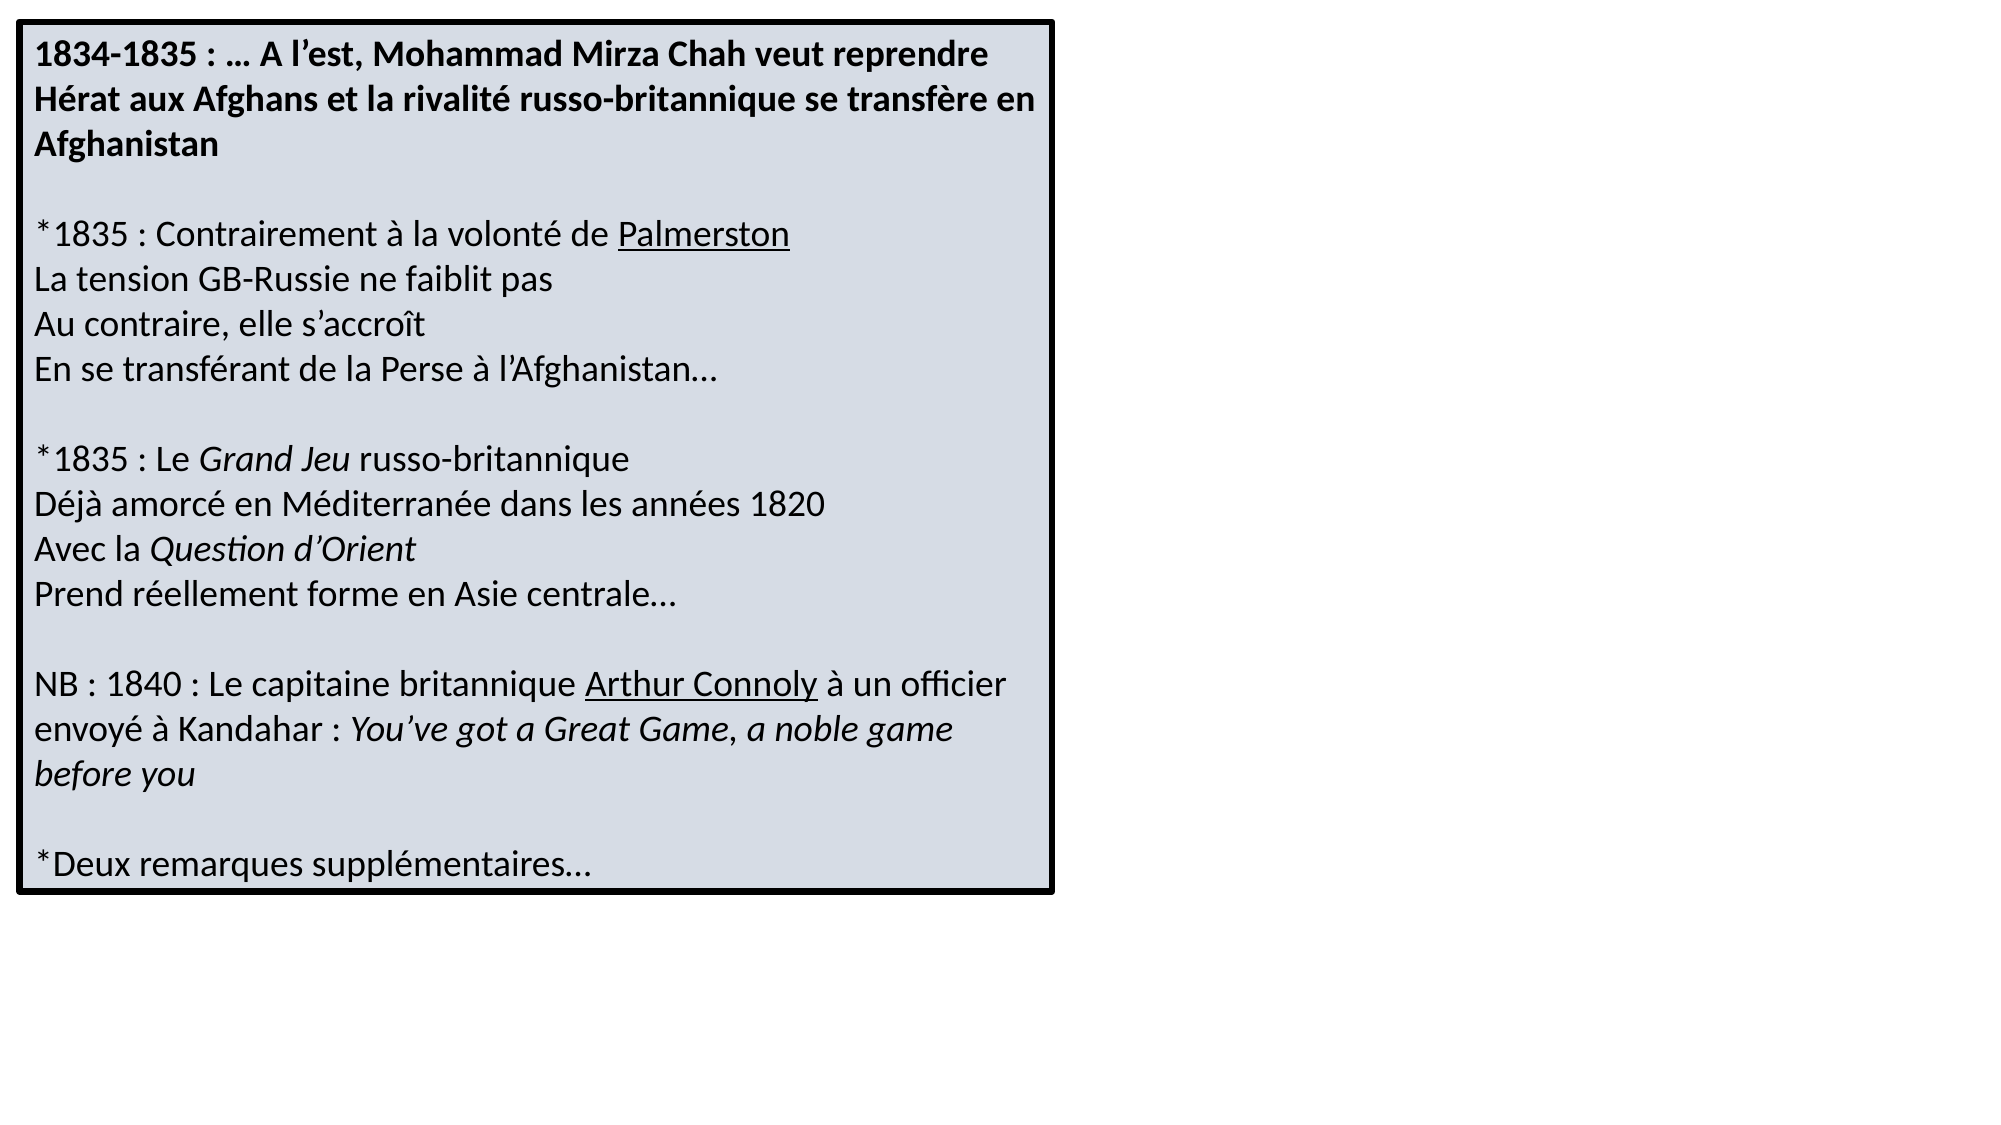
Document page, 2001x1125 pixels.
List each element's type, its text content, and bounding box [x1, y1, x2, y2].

text_box 1834-1835 : … A l’est, Mohammad Mirza Chah veut reprendre Hérat aux Afghans et la rivalité russo-britannique se transfère en Afghanistan *1835 : Contrairement à la volonté de Palmerston La tension GB-Russie ne faiblit pas Au contraire, elle s’accroît En se transférant de la Perse à l’Afghanistan… *1835 : Le Grand Jeu russo-britannique Déjà amorcé en Méditerranée dans les années 1820 Avec la Question d’Orient Prend réellement forme en Asie centrale… NB : 1840 : Le capitaine britannique Arthur Connoly à un officier envoyé à Kandahar : You’ve got a Great Game, a noble game before you *Deux remarques supplémentaires… [19, 21, 1052, 892]
